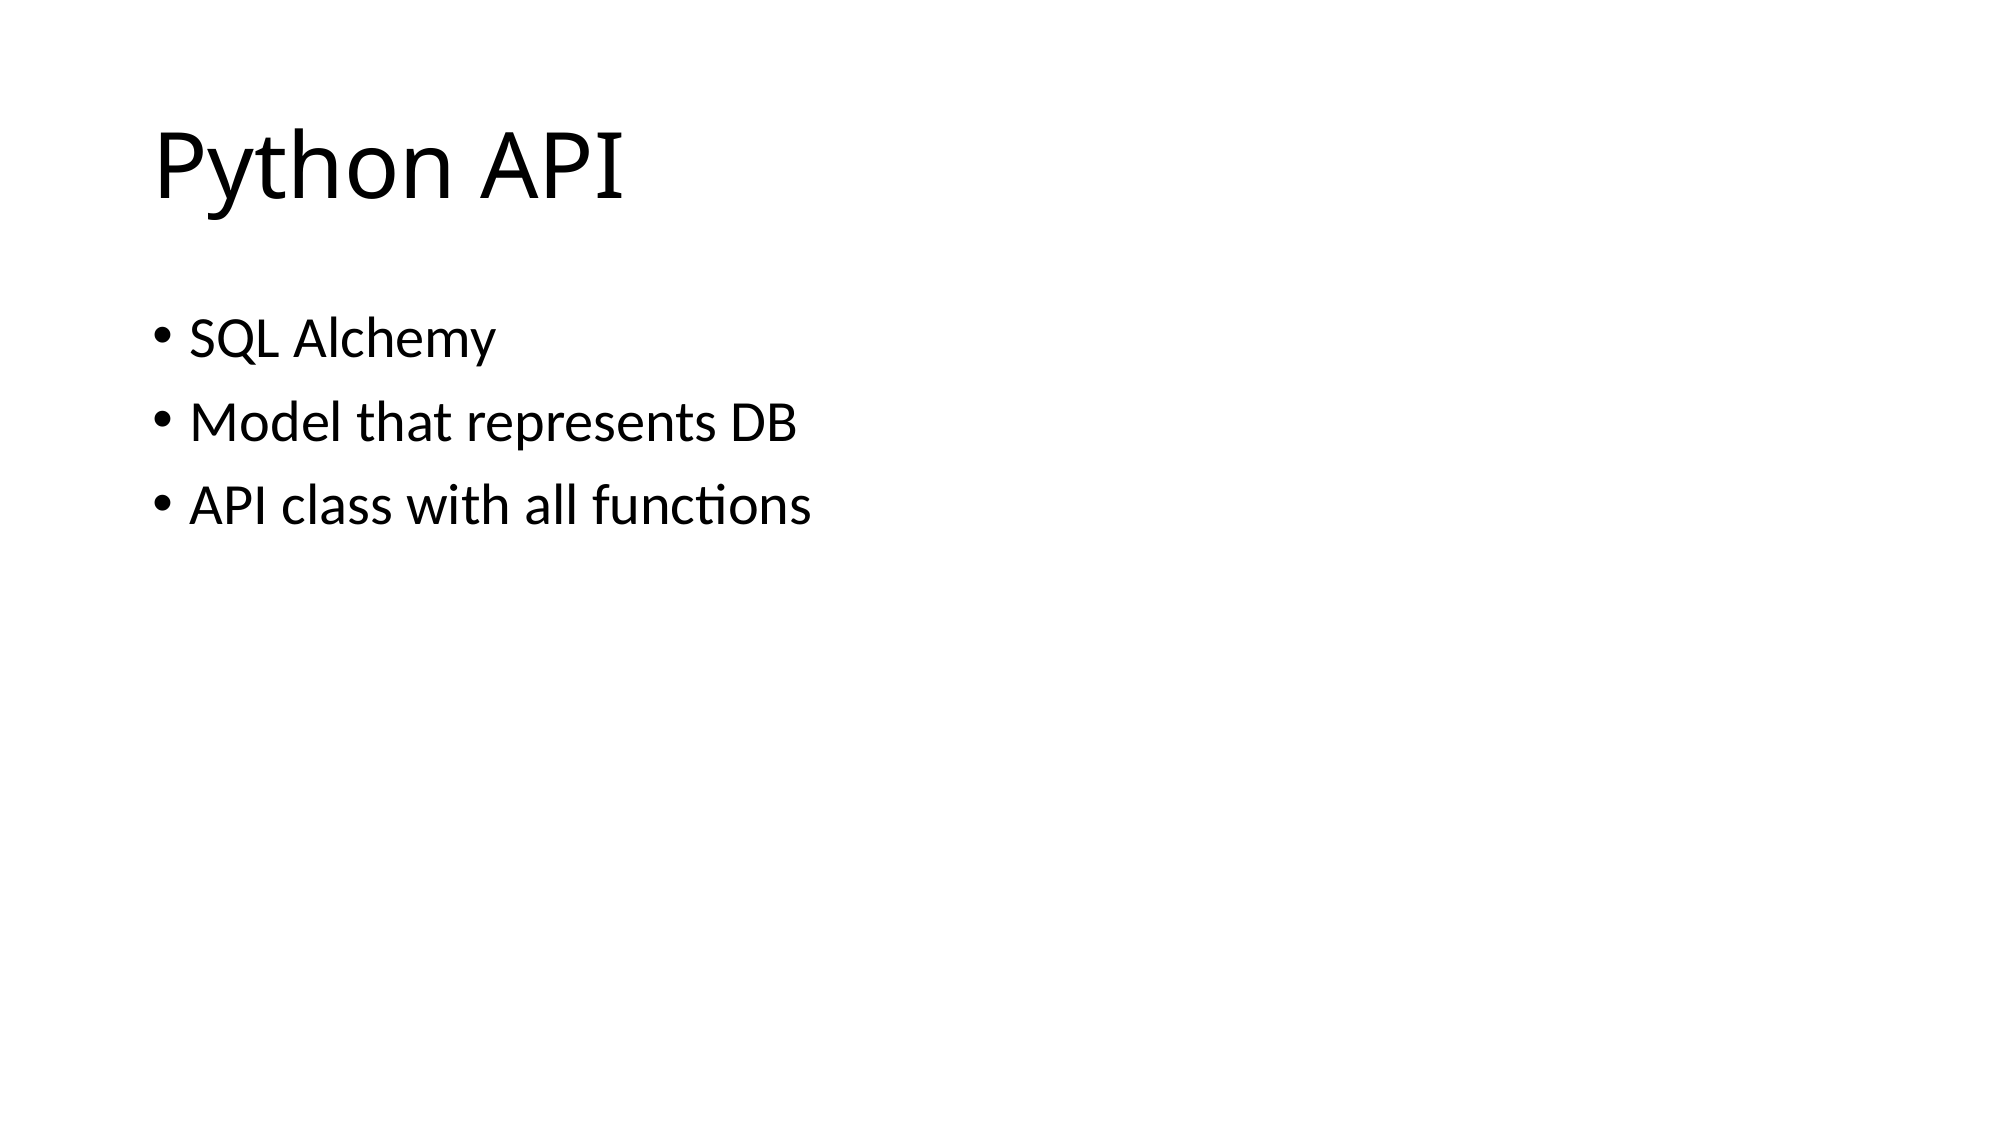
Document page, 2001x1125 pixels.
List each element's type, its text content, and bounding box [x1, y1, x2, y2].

list SQL Alchemy Model that represents DB API class with all functions [137, 299, 1863, 1014]
title Python API [137, 59, 1863, 278]
